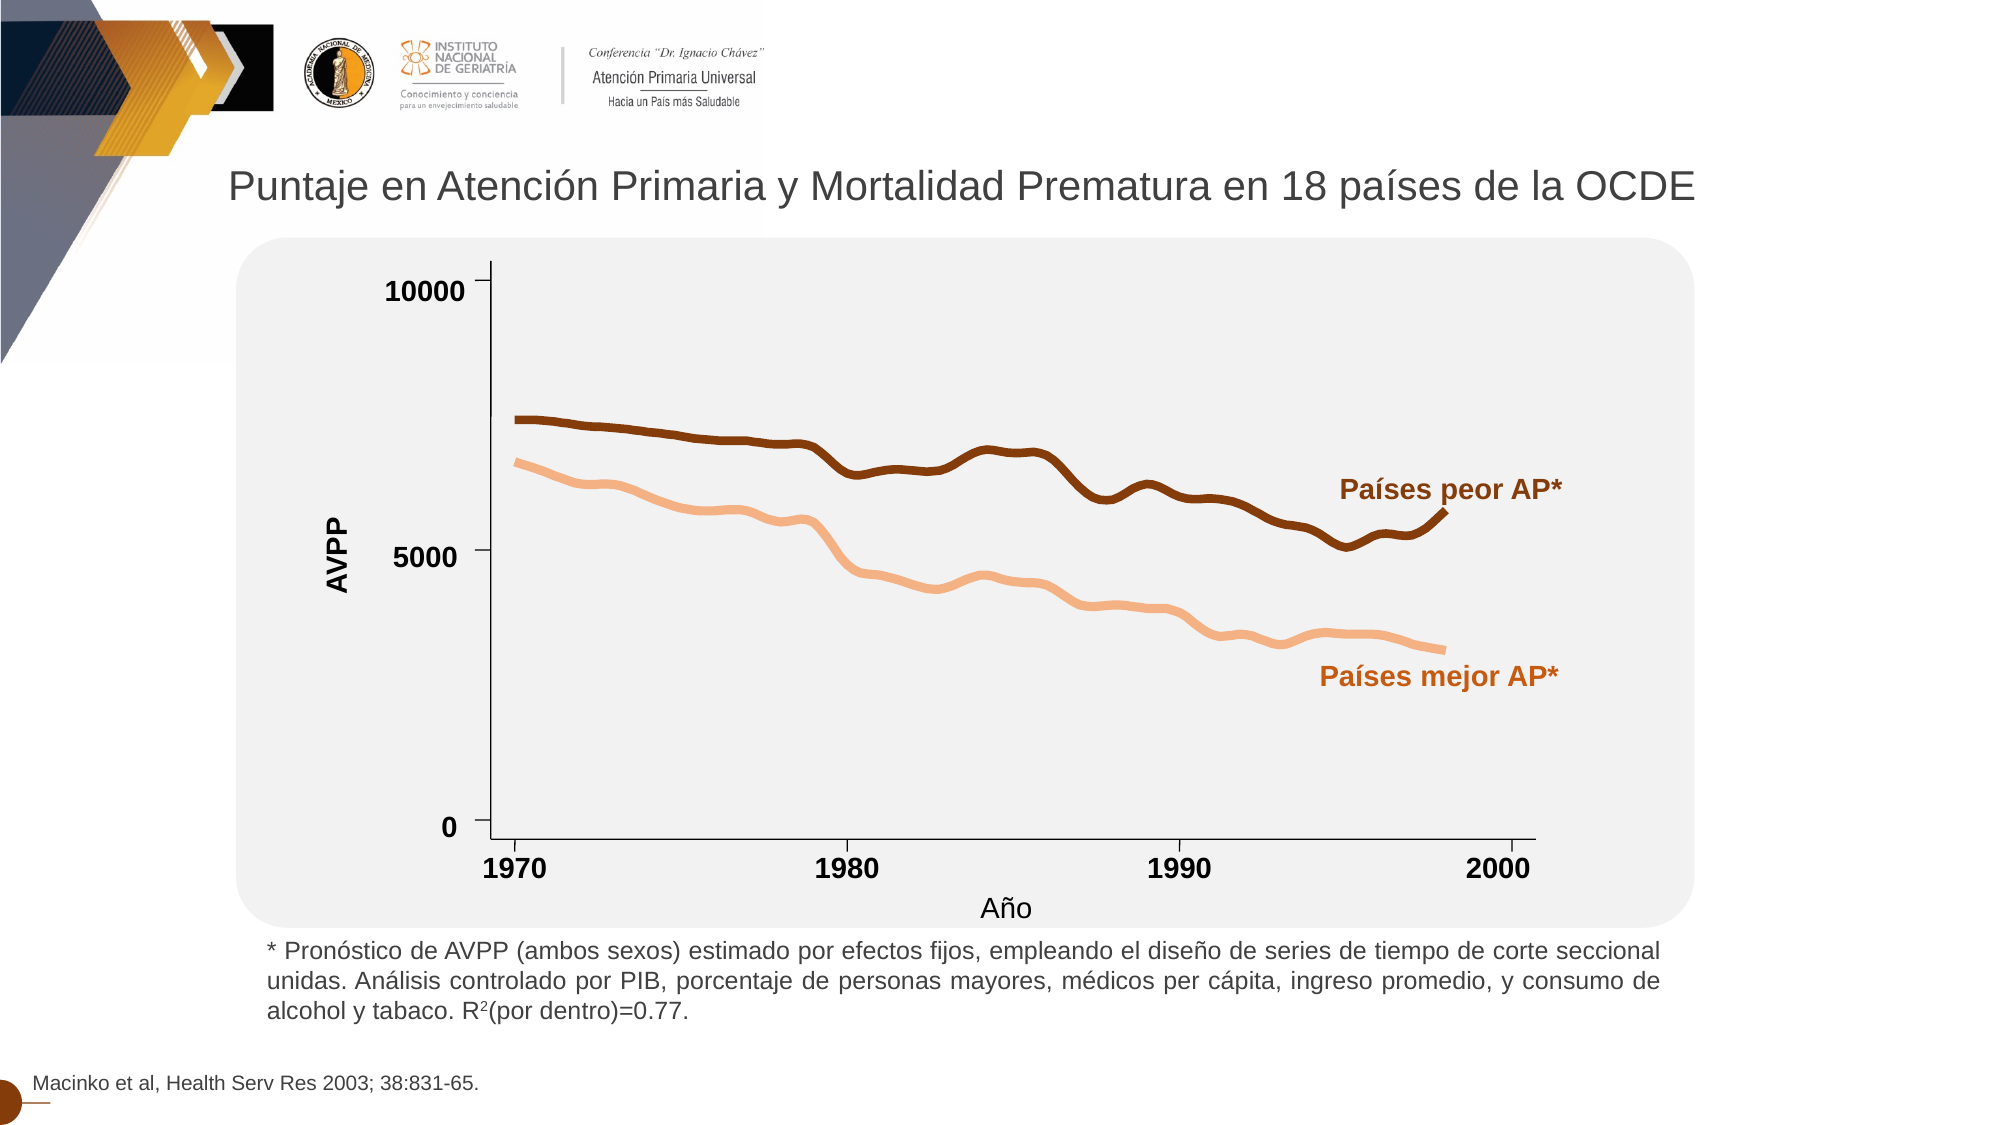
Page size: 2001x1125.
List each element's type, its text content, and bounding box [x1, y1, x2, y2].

text_box * Pronóstico de AVPP (ambos sexos) estimado por efectos fijos, empleando el diseño de series de tiempo de corte seccional unidas. Análisis controlado por PIB, porcentaje de personas mayores, médicos per cápita, ingreso promedio, y consumo de alcohol y tabaco. R2(por dentro)=0.77. [252, 926, 1679, 1032]
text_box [0, 1079, 51, 1125]
picture [0, 0, 764, 364]
text_box Puntaje en Atención Primaria y Mortalidad Prematura en 18 países de la OCDE [213, 151, 1712, 217]
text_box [317, 260, 1588, 926]
text_box Macinko et al, Health Serv Res 2003; 38:831-65. [17, 1062, 768, 1102]
text_box [234, 236, 1696, 926]
